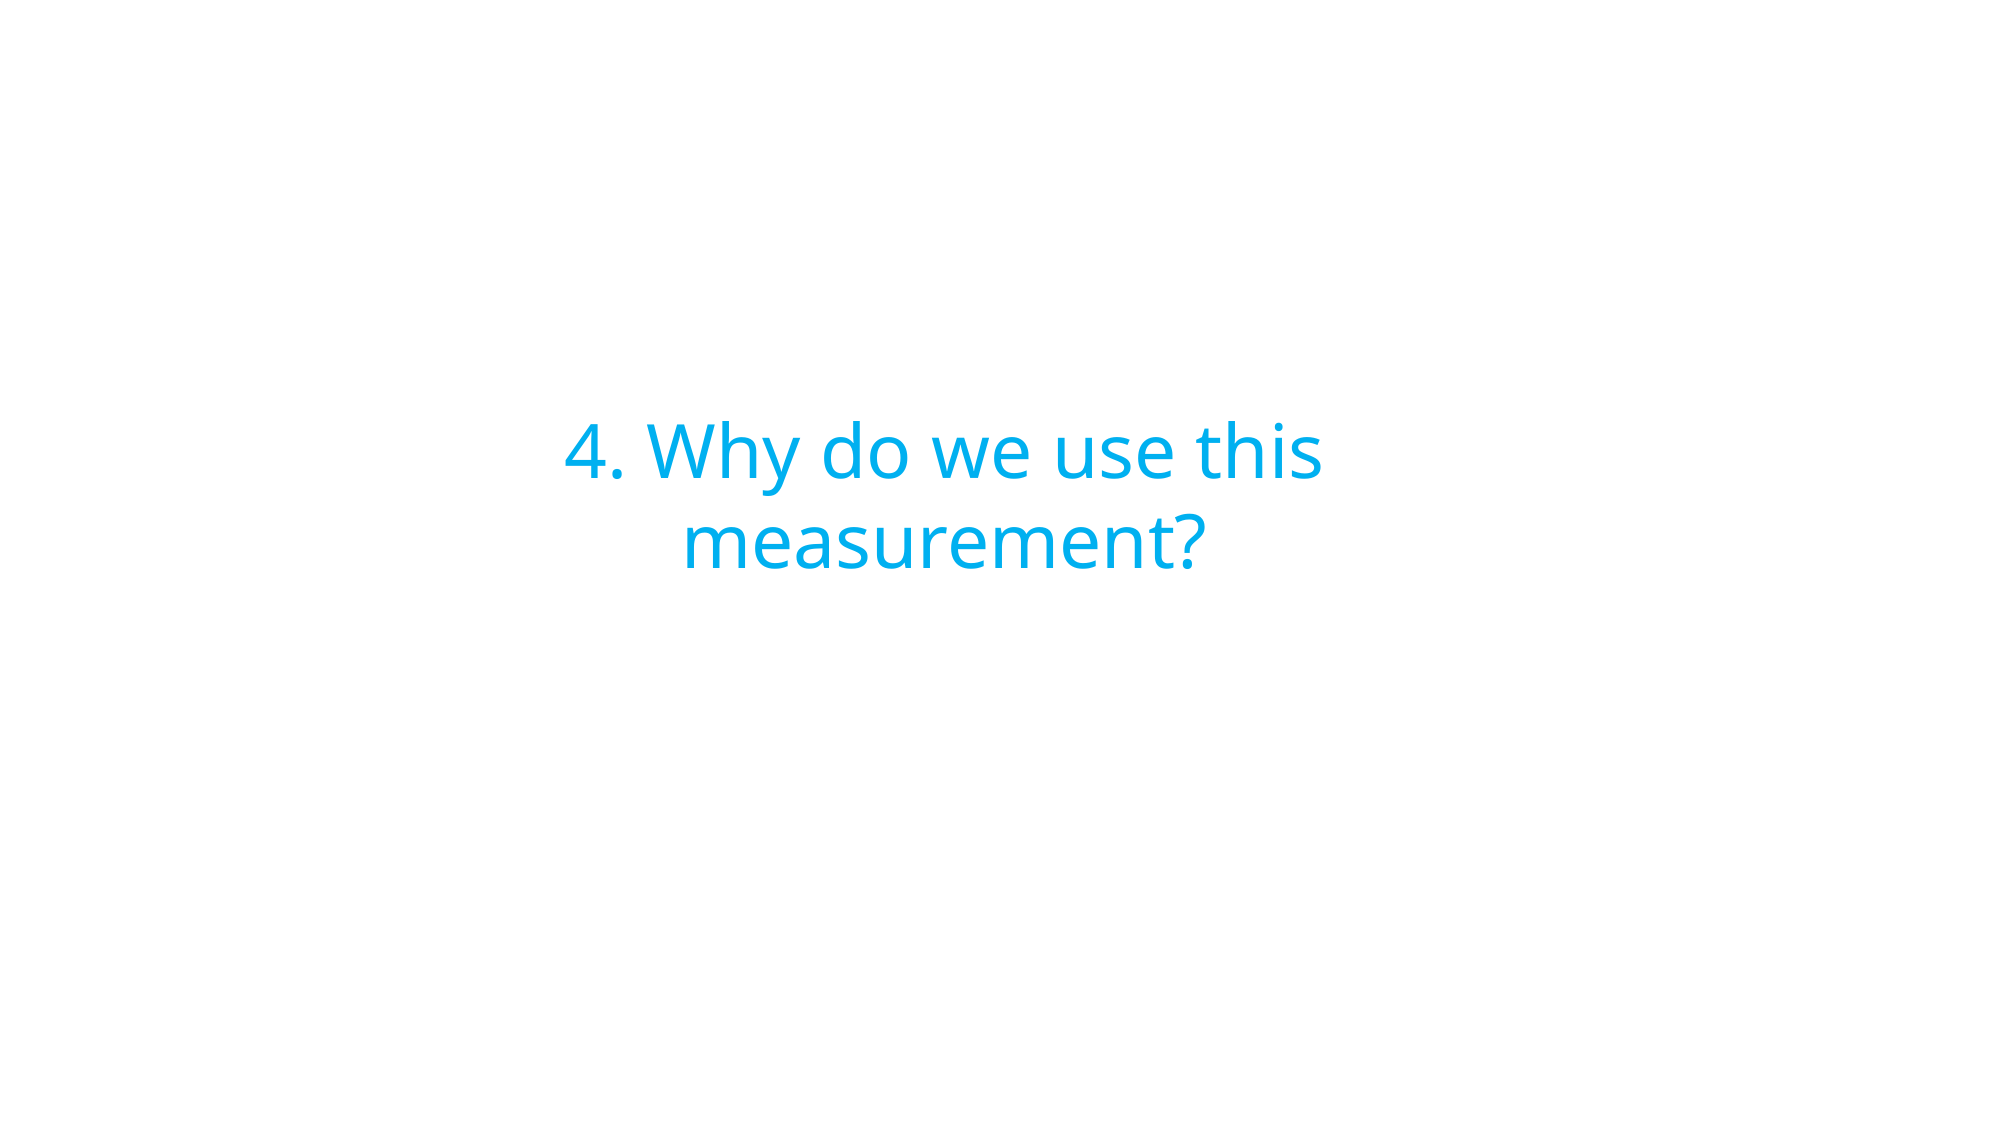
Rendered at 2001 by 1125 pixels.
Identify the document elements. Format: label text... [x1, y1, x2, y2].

text_box 4. Why do we use this measurement? [441, 396, 1447, 682]
